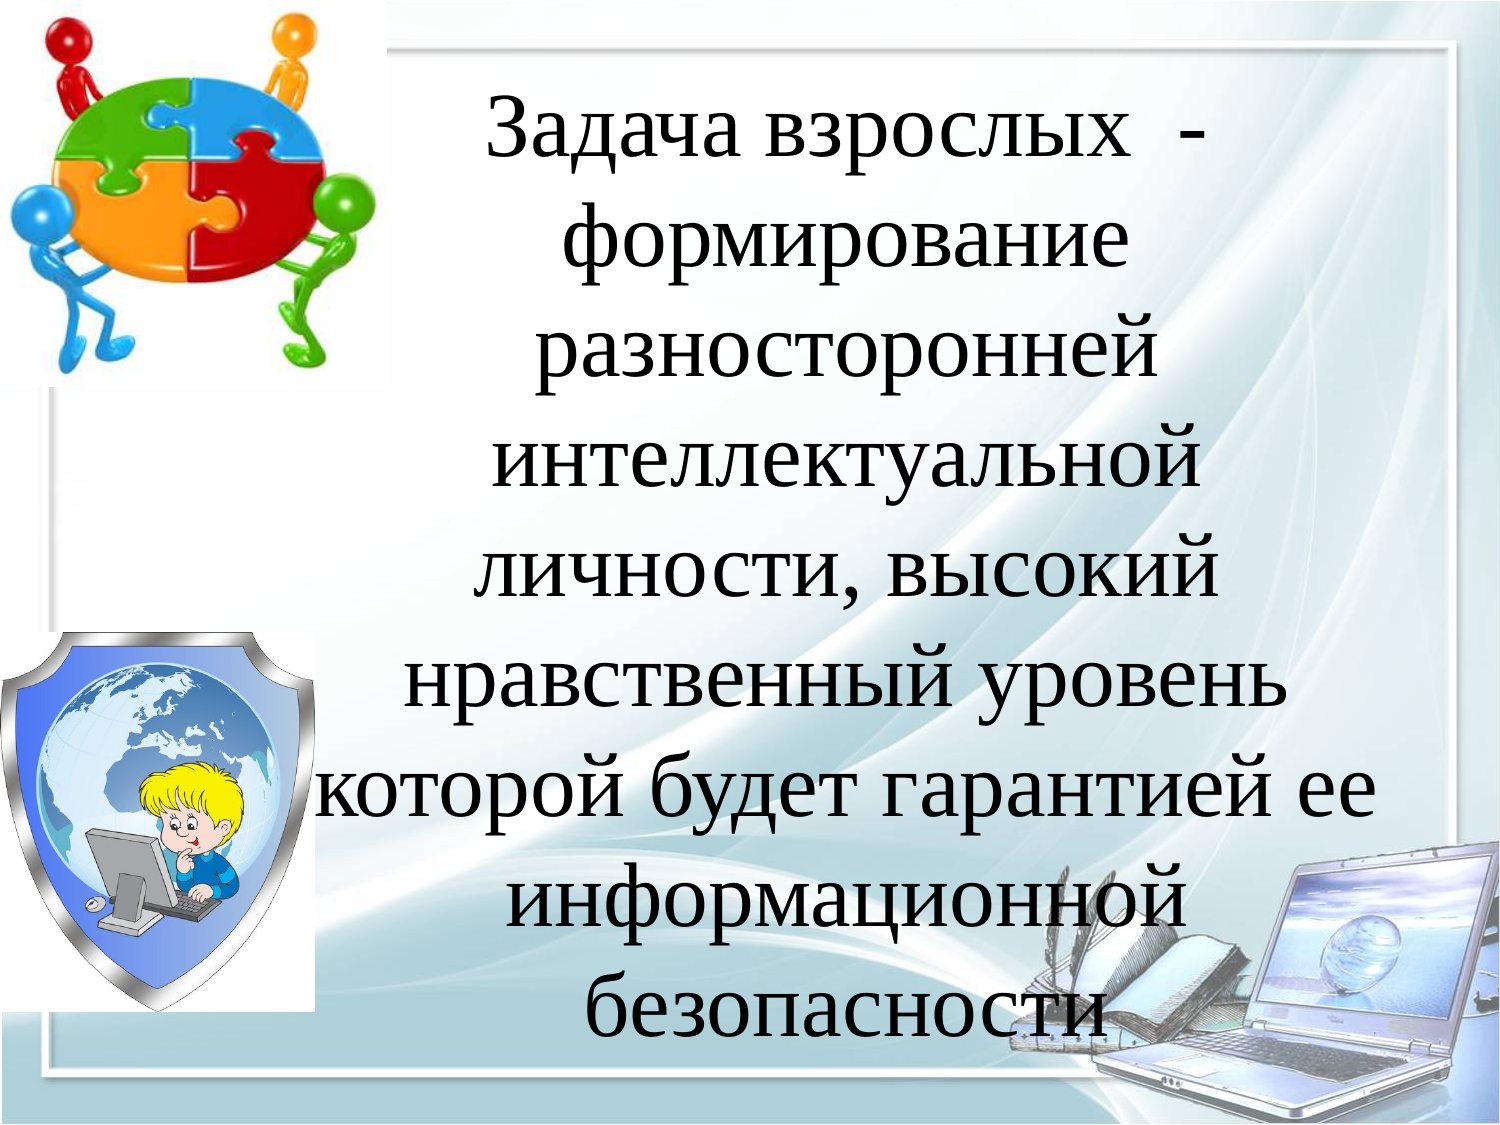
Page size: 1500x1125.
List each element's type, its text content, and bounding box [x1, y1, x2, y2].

title Задача взрослых - формирование разносторонней интеллектуальной личности, высокий нравственный уровень которой будет гарантией ее информационной безопасности [280, 128, 1414, 881]
picture [0, 0, 1500, 1125]
